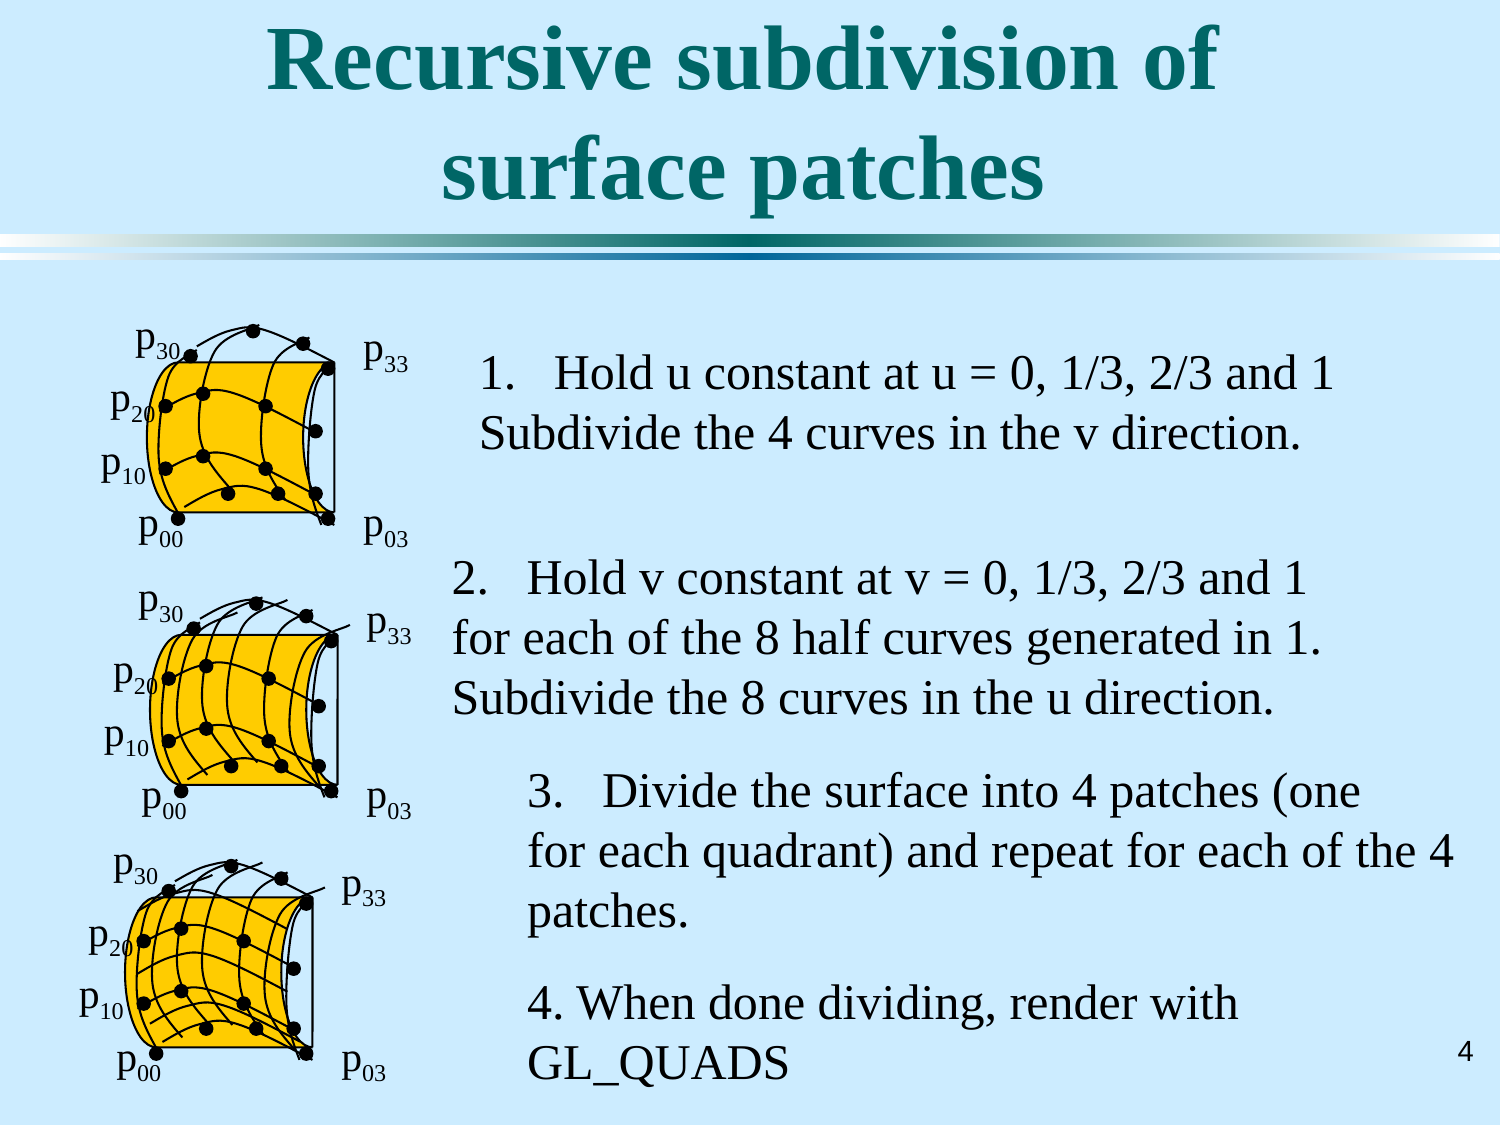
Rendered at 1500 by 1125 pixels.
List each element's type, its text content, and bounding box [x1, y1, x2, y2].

text_box [274, 759, 288, 773]
text_box p03 [351, 759, 427, 832]
text_box [237, 997, 250, 1010]
text_box [247, 362, 274, 403]
text_box [274, 629, 310, 690]
text_box p30 [98, 825, 174, 897]
text_box [217, 691, 231, 726]
text_box [202, 349, 254, 397]
text_box [174, 874, 213, 893]
text_box [296, 1007, 304, 1052]
text_box [149, 913, 161, 938]
text_box [259, 462, 272, 475]
text_box [181, 477, 228, 498]
text_box [192, 362, 209, 394]
text_box [185, 750, 193, 759]
text_box [259, 758, 277, 765]
text_box [249, 925, 273, 952]
text_box [212, 724, 251, 757]
text_box [162, 462, 172, 475]
text_box p30 [120, 299, 196, 372]
text_box [289, 624, 350, 788]
text_box p03 [326, 1022, 402, 1094]
text_box [259, 399, 272, 413]
text_box [236, 1006, 275, 1026]
text_box [149, 935, 156, 948]
text_box [140, 1010, 161, 1022]
text_box [199, 509, 225, 513]
text_box [324, 784, 338, 798]
text_box [165, 747, 186, 759]
text_box [196, 387, 210, 400]
text_box [198, 417, 242, 456]
text_box [308, 373, 334, 517]
text_box [230, 483, 274, 493]
text_box p33 [326, 847, 402, 919]
text_box p20 [95, 362, 171, 435]
text_box [320, 744, 329, 790]
text_box [171, 736, 187, 750]
text_box [264, 887, 325, 1039]
text_box [199, 485, 323, 524]
text_box p00 [101, 1022, 177, 1094]
text_box [236, 422, 264, 465]
text_box [224, 759, 238, 773]
text_box [224, 663, 230, 692]
text_box p20 [73, 897, 149, 969]
text_box Hold u constant at u = 0, 1/3, 2/3 and 1 Subdivide the 4 curves in the v direction. [463, 331, 1467, 467]
text_box [274, 872, 288, 885]
text_box p00 [126, 759, 202, 832]
text_box [298, 362, 325, 425]
text_box [199, 925, 205, 953]
text_box p00 [123, 487, 199, 560]
text_box p33 [351, 584, 427, 657]
text_box [326, 779, 337, 785]
text_box [262, 734, 275, 748]
text_box [323, 507, 334, 513]
text_box p10 [85, 425, 162, 497]
text_box [264, 356, 307, 422]
text_box [137, 952, 288, 992]
text_box [174, 673, 181, 686]
text_box [283, 897, 298, 908]
text_box [149, 1002, 300, 1042]
text_box [173, 1027, 185, 1038]
text_box [221, 487, 235, 500]
text_box [196, 449, 210, 463]
text_box [309, 424, 322, 438]
text_box p20 [98, 634, 174, 707]
text_box [171, 372, 195, 403]
text_box [289, 428, 310, 491]
text_box [174, 784, 188, 798]
text_box [165, 686, 180, 738]
text_box [210, 753, 230, 766]
text_box [265, 697, 293, 752]
text_box Hold v constant at v = 0, 1/3, 2/3 and 1 for each of the 8 half curves generated in 1. Subdivide the 8 curves in the u direction. [436, 537, 1488, 733]
text_box p03 [348, 487, 424, 560]
text_box [185, 416, 202, 459]
text_box [299, 1047, 313, 1060]
text_box [286, 490, 316, 513]
text_box [140, 997, 150, 1010]
text_box [246, 324, 260, 338]
text_box [202, 758, 327, 797]
text_box [260, 424, 296, 480]
title Recursive subdivision of surface patches [99, 37, 1388, 225]
text_box [259, 744, 300, 763]
text_box [283, 609, 331, 634]
text_box [287, 1041, 297, 1050]
text_box [226, 599, 288, 763]
text_box [215, 862, 263, 911]
text_box p10 [88, 697, 165, 769]
text_box [165, 734, 175, 748]
text_box [171, 512, 185, 525]
text_box [140, 975, 155, 1000]
text_box [229, 624, 243, 663]
text_box [174, 635, 194, 675]
text_box [254, 892, 285, 922]
text_box [258, 871, 306, 896]
text_box [301, 1041, 312, 1048]
text_box [189, 987, 213, 1005]
text_box [245, 944, 267, 962]
text_box [162, 413, 190, 465]
text_box [321, 512, 335, 525]
text_box [271, 487, 285, 500]
text_box [171, 389, 309, 430]
text_box [299, 609, 313, 623]
text_box [308, 634, 324, 646]
text_box [137, 889, 288, 930]
text_box [147, 998, 162, 1012]
text_box [275, 1039, 292, 1048]
text_box [176, 612, 238, 775]
text_box [149, 1047, 163, 1060]
text_box p10 [63, 959, 140, 1032]
text_box [196, 327, 334, 363]
text_box [204, 982, 240, 1009]
text_box [174, 862, 249, 887]
text_box [296, 337, 310, 350]
text_box [309, 487, 322, 500]
text_box [177, 1044, 204, 1048]
text_box [177, 1029, 302, 1059]
text_box 4. When done dividing, render with GL_QUADS [512, 962, 1500, 1098]
text_box [289, 762, 316, 785]
text_box [169, 452, 309, 492]
text_box [192, 981, 206, 988]
text_box [321, 362, 334, 375]
text_box [152, 915, 205, 964]
text_box [149, 948, 153, 966]
text_box p30 [123, 562, 199, 635]
text_box [249, 597, 263, 610]
text_box [162, 475, 182, 487]
text_box [199, 599, 274, 624]
text_box Divide the surface into 4 patches (one for each quadrant) and repeat for each of the 4 patches. [512, 749, 1478, 945]
text_box [151, 976, 193, 1015]
text_box [210, 886, 218, 893]
text_box [240, 987, 268, 1015]
text_box [244, 960, 266, 978]
text_box [202, 920, 251, 968]
text_box p33 [348, 312, 424, 385]
text_box [200, 1030, 212, 1035]
text_box [283, 489, 287, 499]
text_box [270, 682, 292, 699]
text_box [224, 859, 238, 873]
